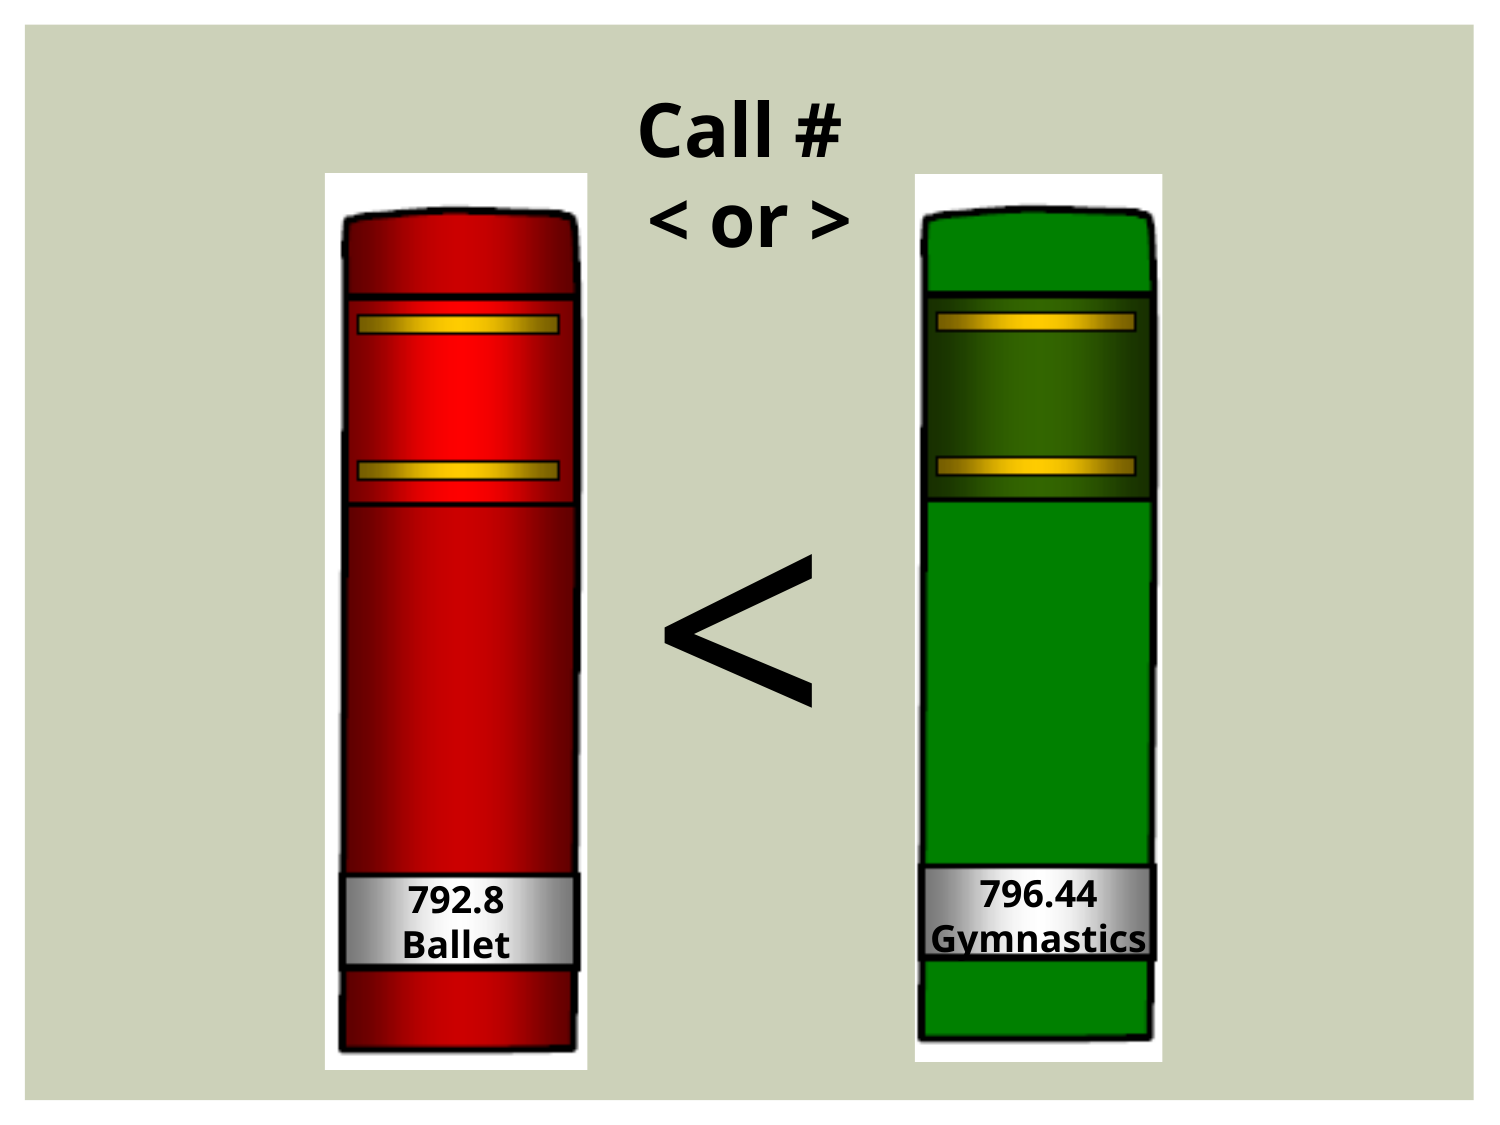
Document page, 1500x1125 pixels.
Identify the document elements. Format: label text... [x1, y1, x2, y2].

picture [914, 174, 1163, 1062]
picture [324, 173, 588, 1071]
text_box Call # < or > [224, 74, 1275, 270]
text_box < [599, 424, 878, 815]
